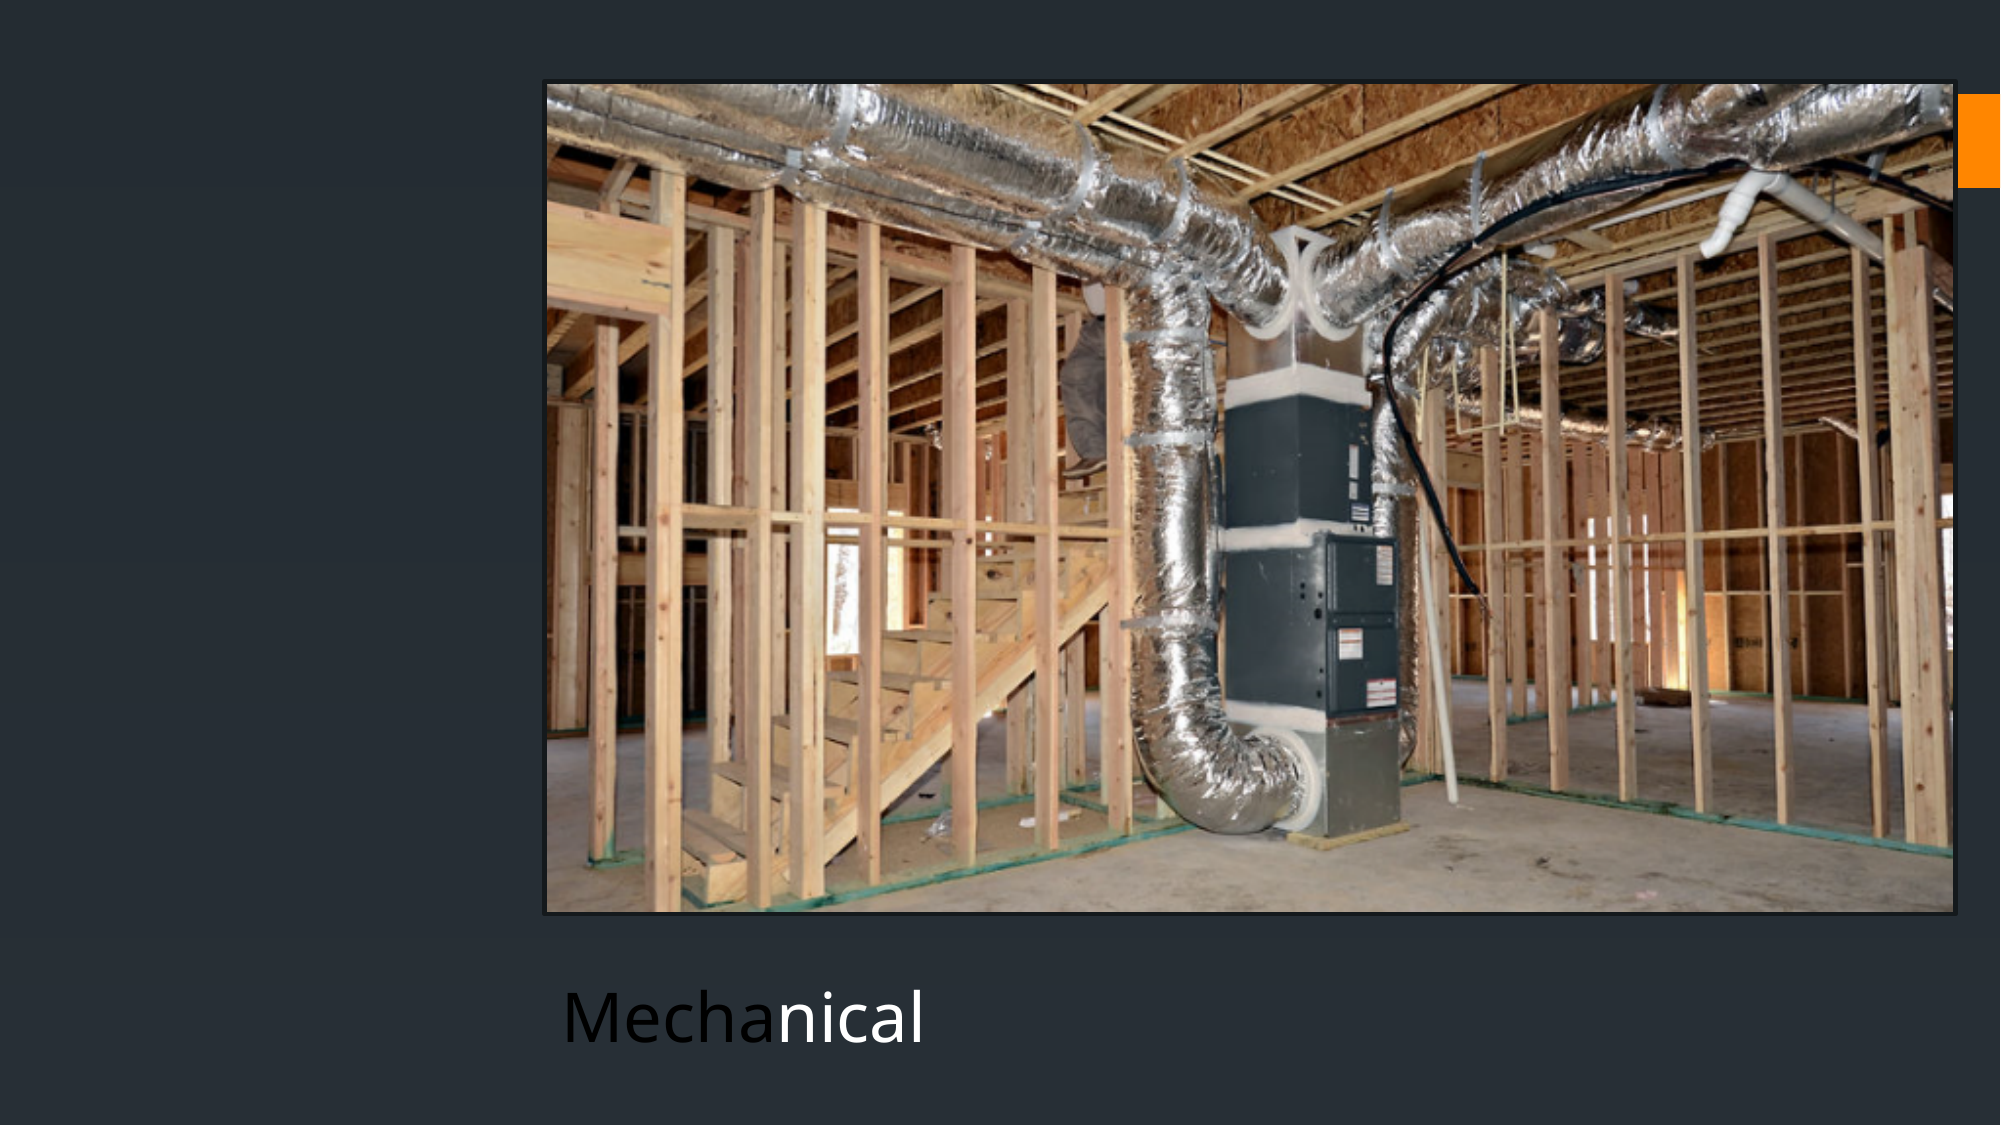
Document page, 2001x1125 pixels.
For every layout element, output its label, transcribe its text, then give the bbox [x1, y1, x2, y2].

text_box Mechanical [546, 966, 1357, 1064]
picture [546, 82, 1954, 913]
